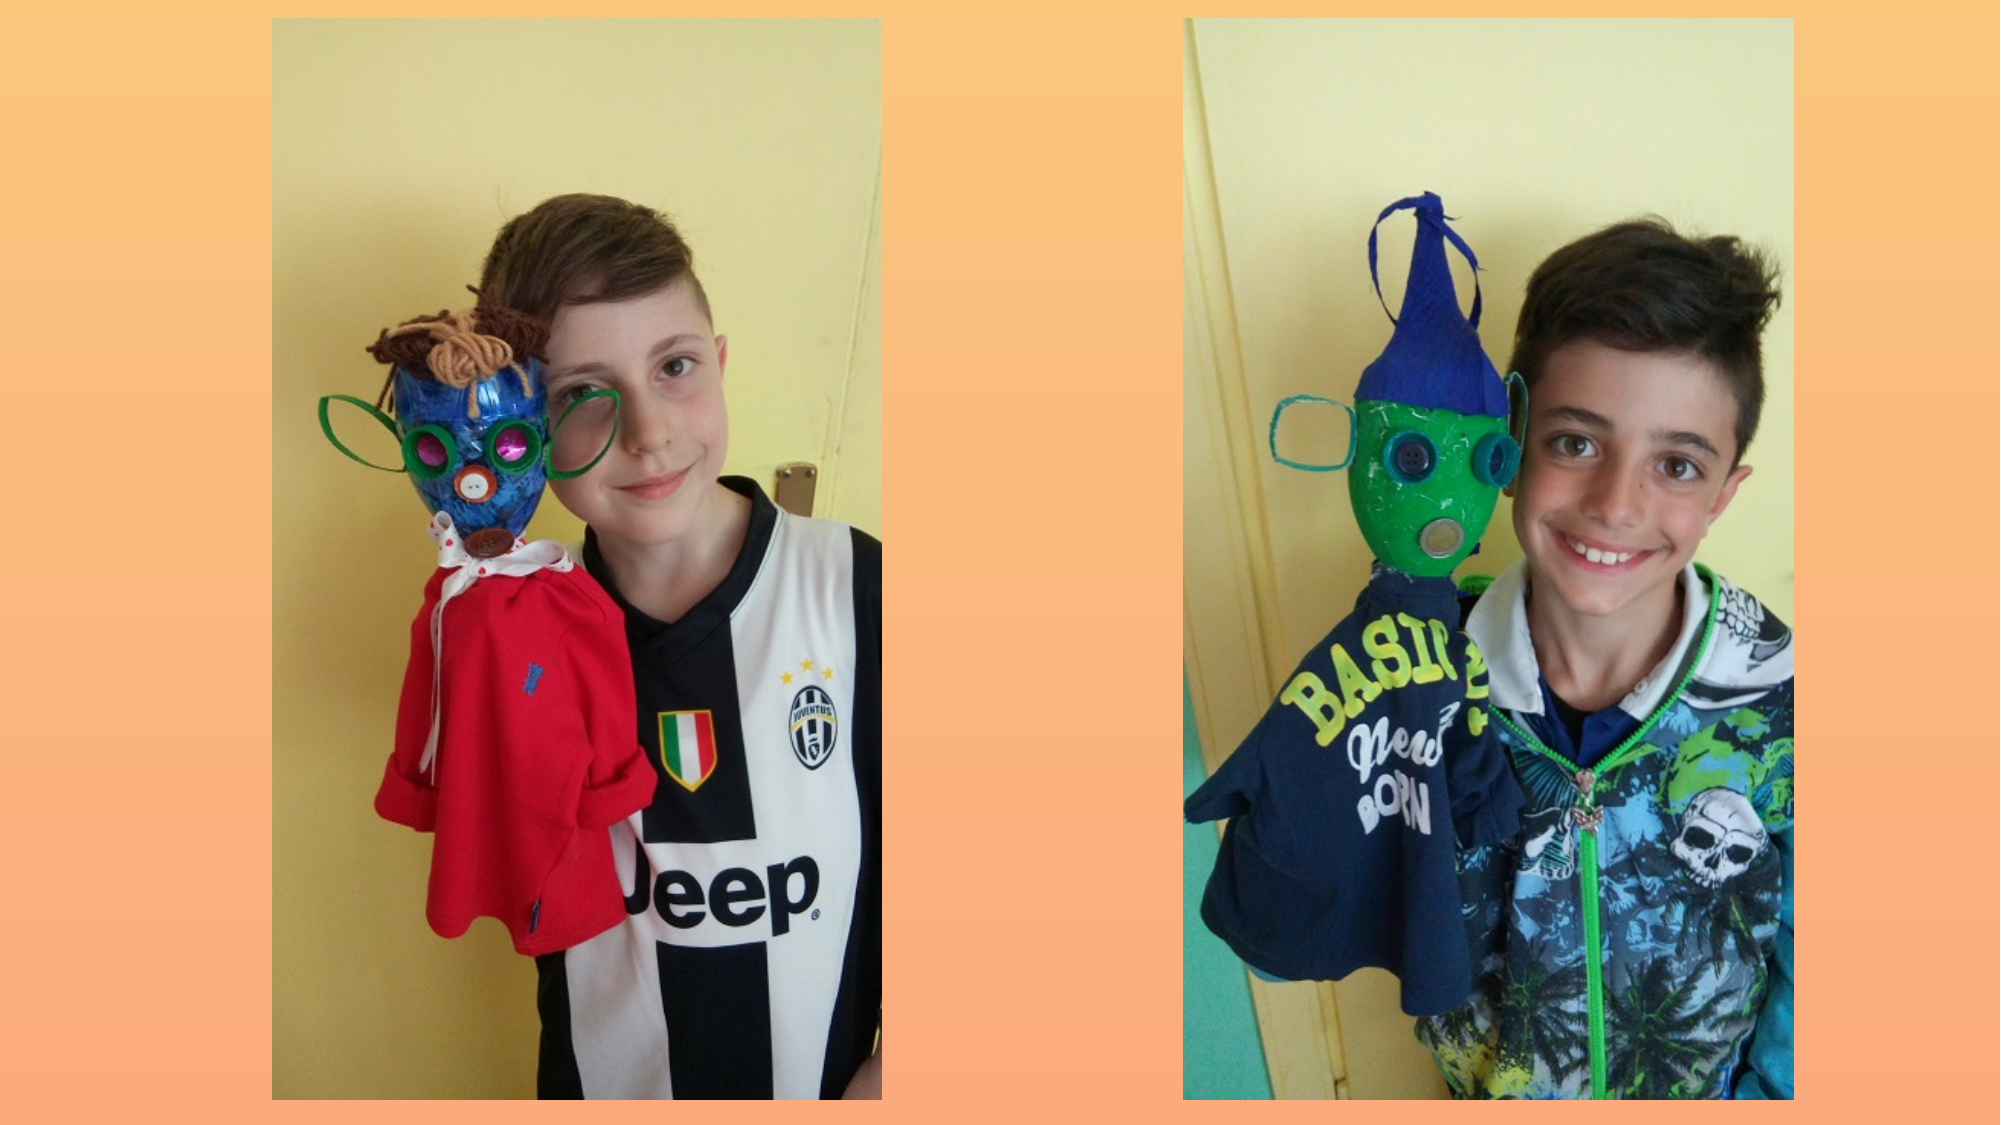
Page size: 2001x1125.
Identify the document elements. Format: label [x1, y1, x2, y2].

picture [1183, 17, 1794, 1100]
picture [271, 17, 883, 1100]
